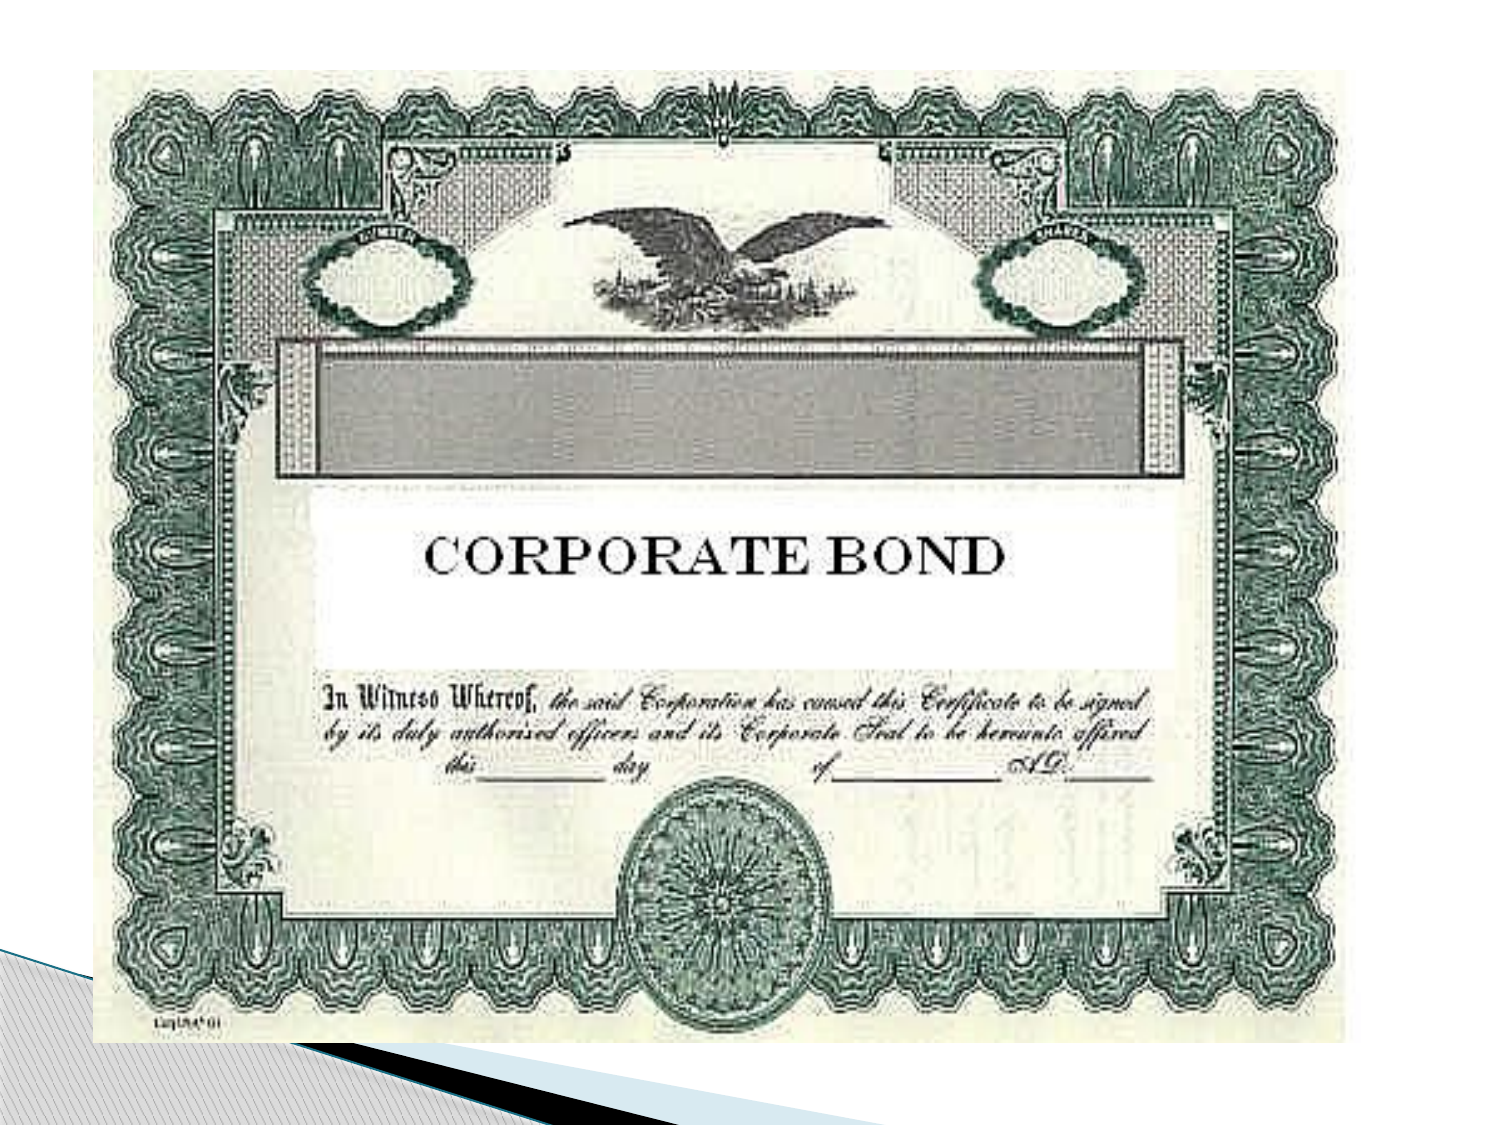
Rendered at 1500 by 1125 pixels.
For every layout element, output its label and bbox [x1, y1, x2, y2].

list [93, 70, 1361, 1044]
